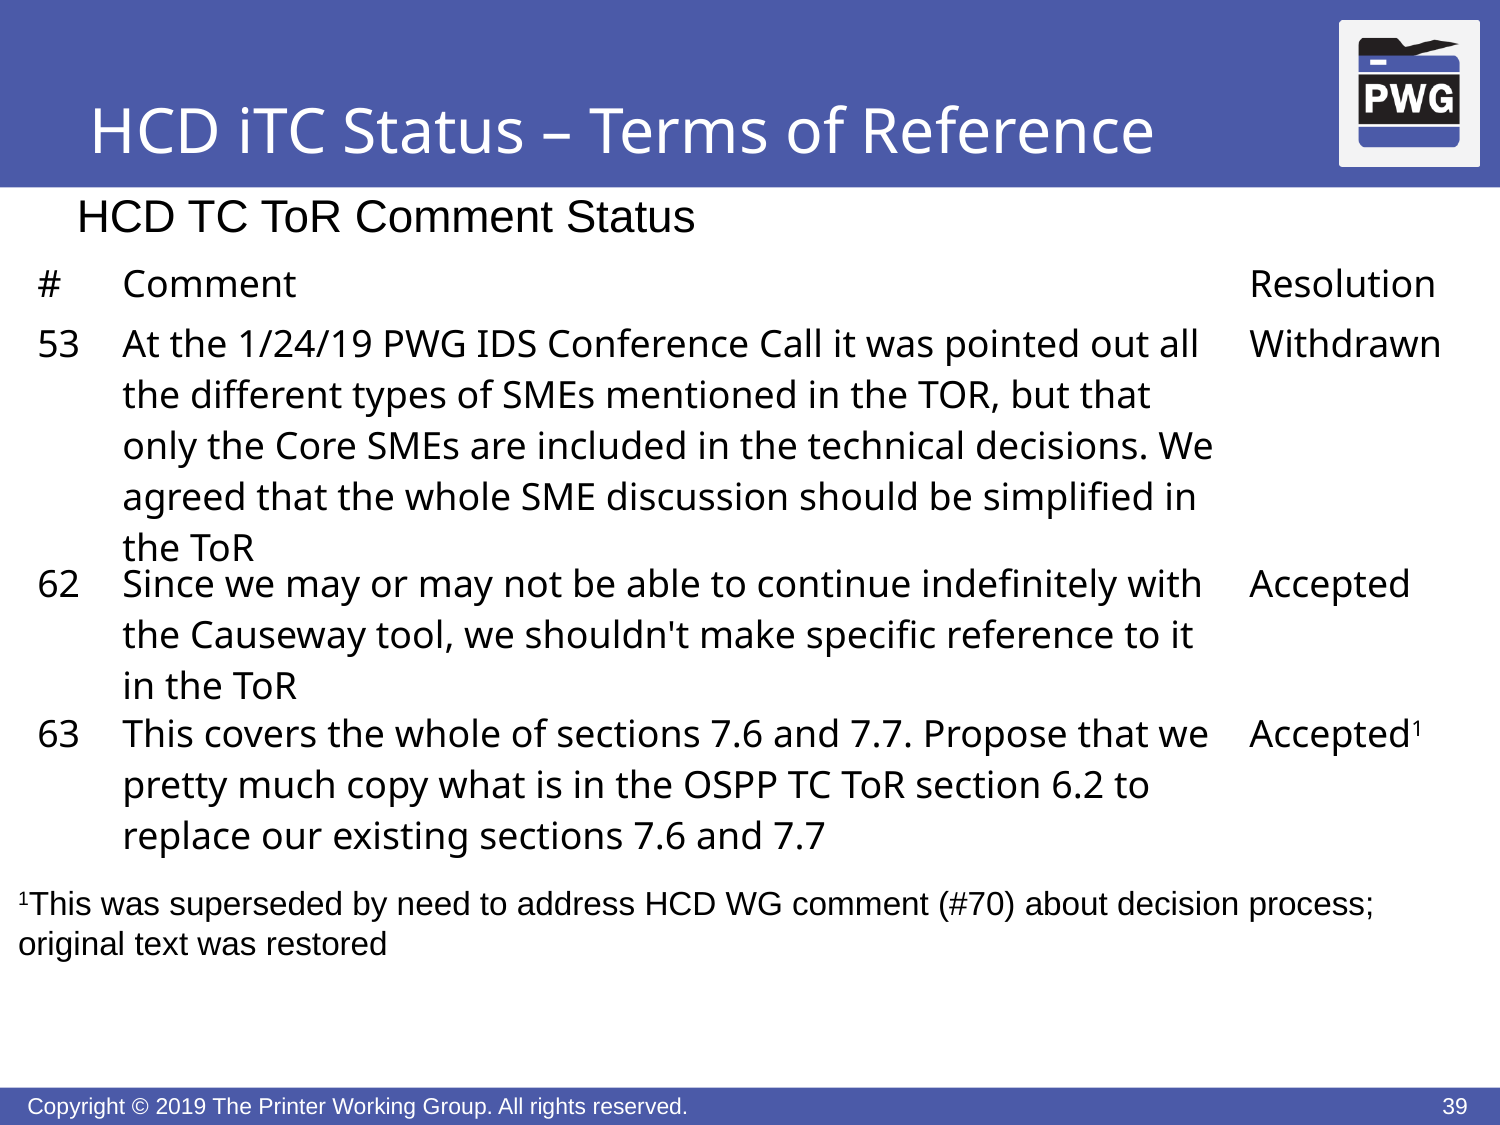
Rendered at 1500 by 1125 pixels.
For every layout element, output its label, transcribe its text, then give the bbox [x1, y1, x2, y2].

table_cell 53 [22, 310, 108, 550]
text_box HCD TC ToR Comment Status [62, 179, 712, 249]
text_box Copyright © 2019 The Printer Working Group. All rights reserved. [20, 1092, 750, 1118]
table_cell 63 [22, 700, 108, 850]
table_header Comment [108, 250, 1234, 310]
text_box 39 [1441, 1092, 1469, 1118]
table_header # [22, 250, 108, 310]
title HCD iTC Status – Terms of Reference [75, 7, 1275, 175]
table_cell Since we may or may not be able to continue indefinitely with the Causeway tool, we shouldn't make specific reference to it in the ToR [108, 550, 1234, 700]
table_header Resolution [1234, 250, 1469, 310]
table_cell At the 1/24/19 PWG IDS Conference Call it was pointed out all the different types of SMEs mentioned in the TOR, but that only the Core SMEs are included in the technical decisions. We agreed that the whole SME discussion should be simplified in the ToR [108, 310, 1234, 550]
picture [1339, 20, 1480, 167]
table_cell 62 [22, 550, 108, 700]
text_box 1This was superseded by need to address HCD WG comment (#70) about decision process; original text was restored [3, 874, 1469, 970]
table_cell Accepted [1234, 550, 1469, 700]
table_cell This covers the whole of sections 7.6 and 7.7. Propose that we pretty much copy what is in the OSPP TC ToR section 6.2 to replace our existing sections 7.6 and 7.7 [108, 700, 1234, 850]
table_cell Accepted1 [1234, 700, 1469, 850]
table_cell Withdrawn [1234, 310, 1469, 550]
text_box [0, 0, 1500, 188]
text_box [0, 1087, 1500, 1125]
